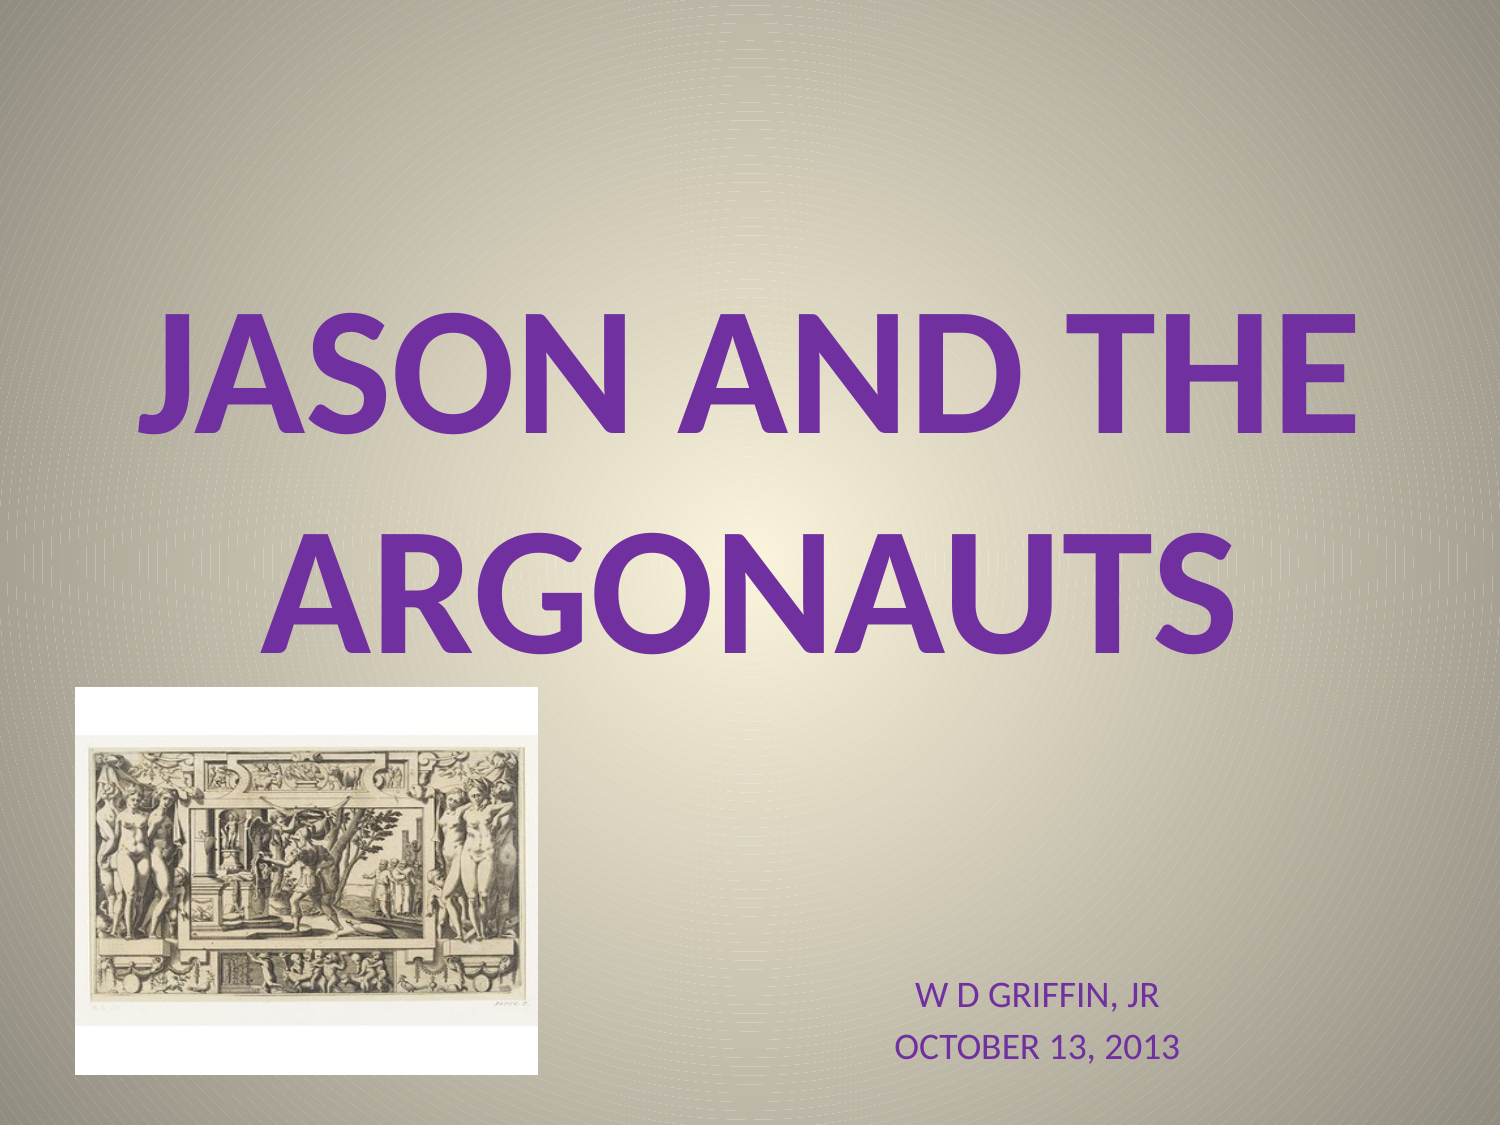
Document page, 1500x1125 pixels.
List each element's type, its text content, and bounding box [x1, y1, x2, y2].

picture [74, 687, 538, 1076]
title JASON AND THE ARGONAUTS [112, 349, 1388, 591]
subtitle W D GRIFFIN, JR OCTOBER 13, 2013 [612, 962, 1463, 1100]
